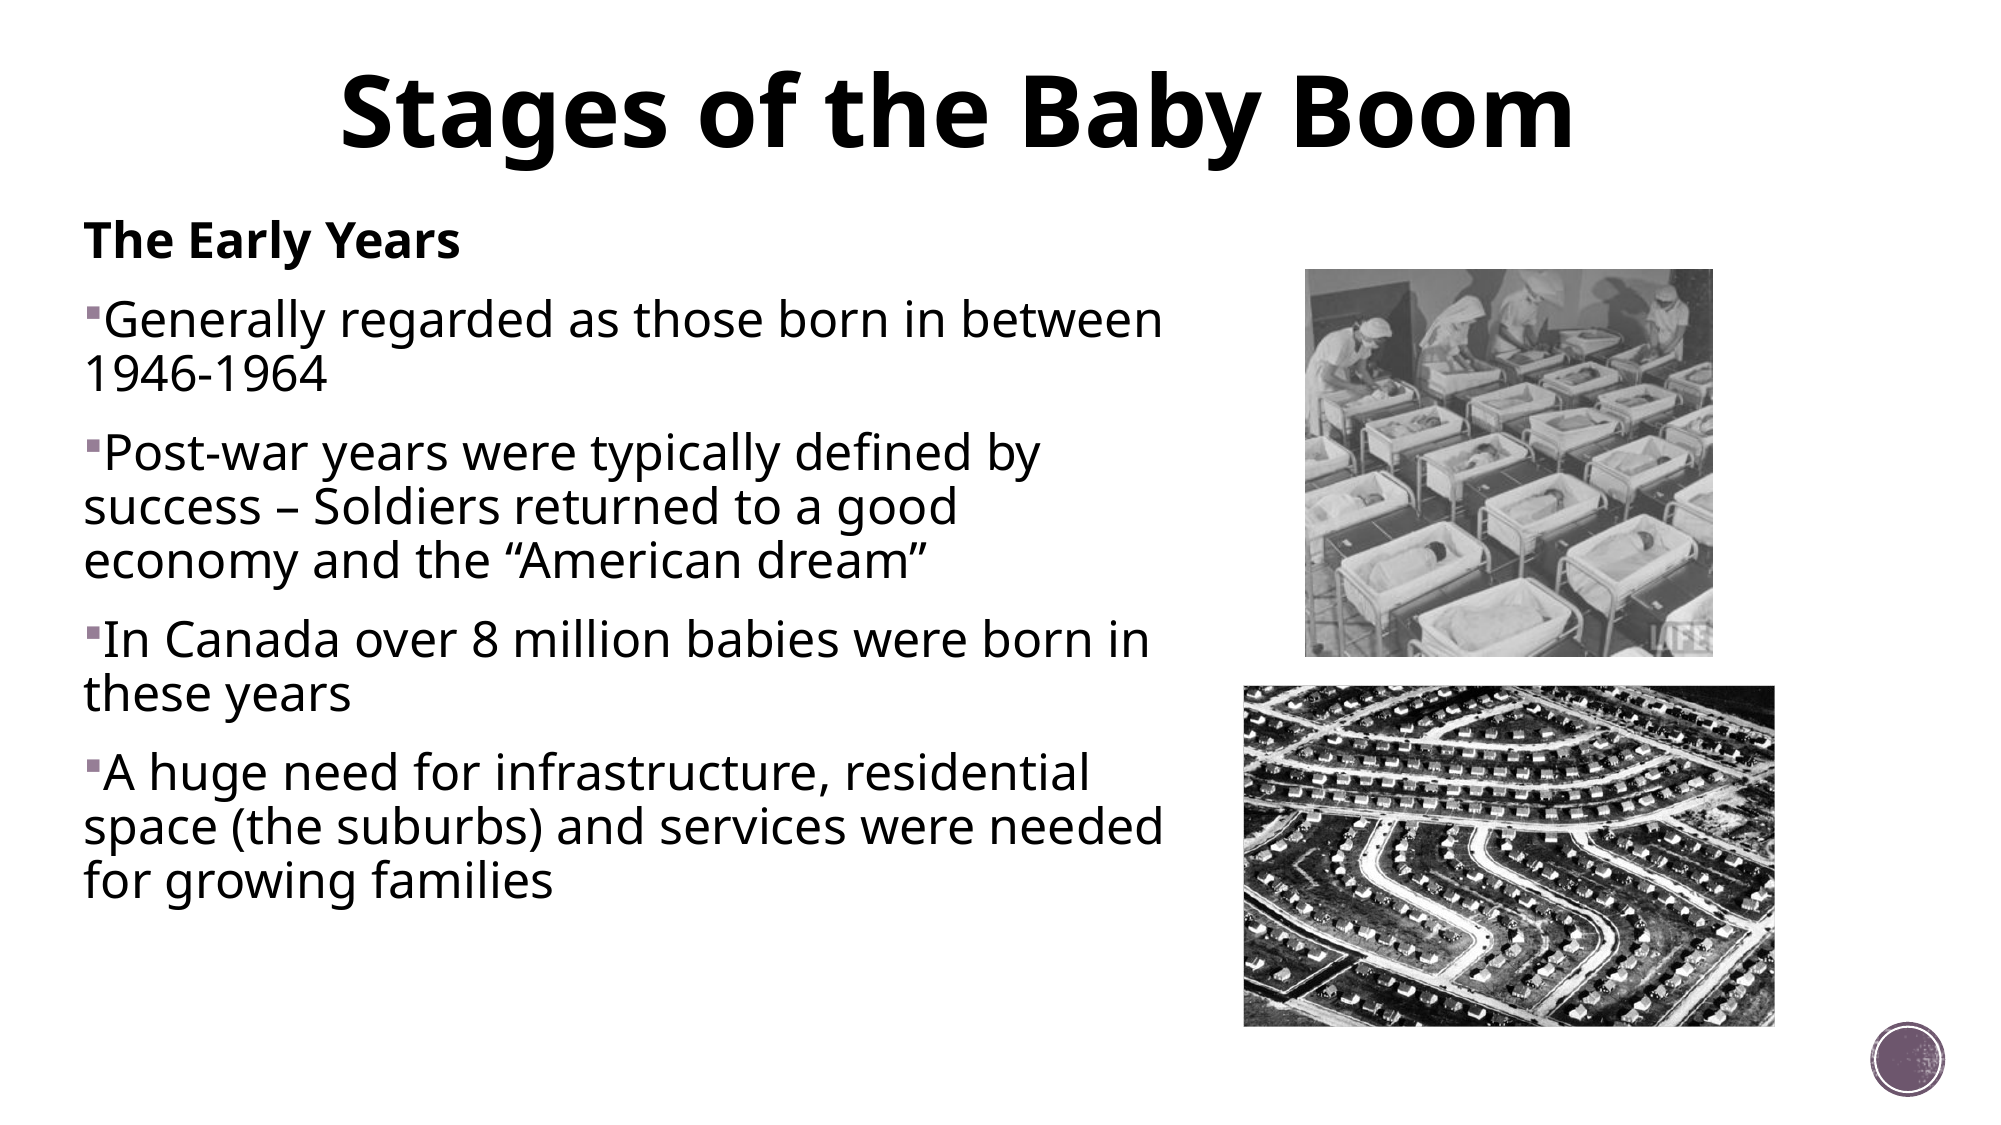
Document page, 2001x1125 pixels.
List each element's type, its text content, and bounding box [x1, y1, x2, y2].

picture [1243, 685, 1775, 1027]
title Stages of the Baby Boom [324, 45, 1675, 185]
list The Early Years Generally regarded as those born in between 1946-1964 Post-war years were typically defined by success – Soldiers returned to a good economy and the “American dream” In Canada over 8 million babies were born in these years A huge need for infrastructure, residential space (the suburbs) and services were needed for growing families [68, 208, 1189, 1106]
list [1307, 272, 1712, 656]
picture [1305, 269, 1713, 657]
